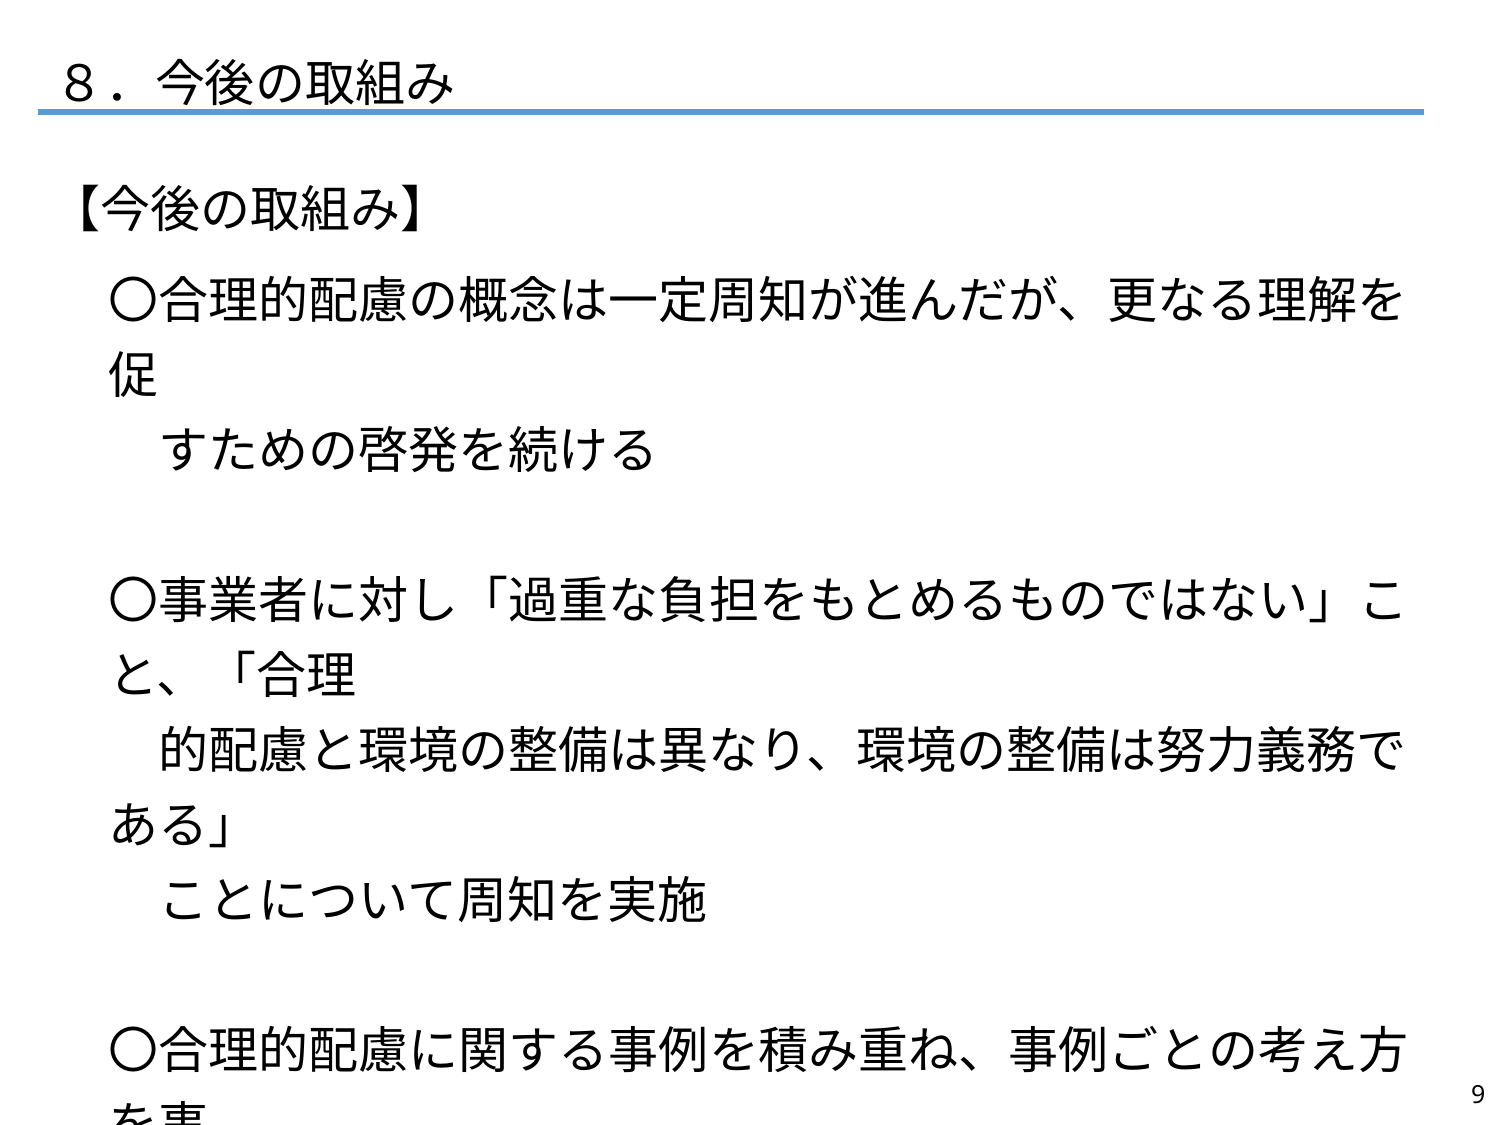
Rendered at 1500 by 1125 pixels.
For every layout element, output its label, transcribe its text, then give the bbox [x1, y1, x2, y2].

text_box ８．今後の取組み [40, 113, 470, 119]
slide_number 8 [1162, 1065, 1500, 1125]
text_box 〇合理的配慮の概念は一定周知が進んだが、更なる理解を促 すための啓発を続ける 〇事業者に対し「過重な負担をもとめるものではない」こと、「合理 的配慮と環境の整備は異なり、環境の整備は努力義務である」 ことについて周知を実施 〇合理的配慮に関する事例を積み重ね、事例ごとの考え方を事 業者に対して提供 [93, 246, 1439, 1125]
text_box ８．今後の取組み [40, 44, 470, 111]
text_box 【今後の取組み】 [35, 170, 466, 246]
